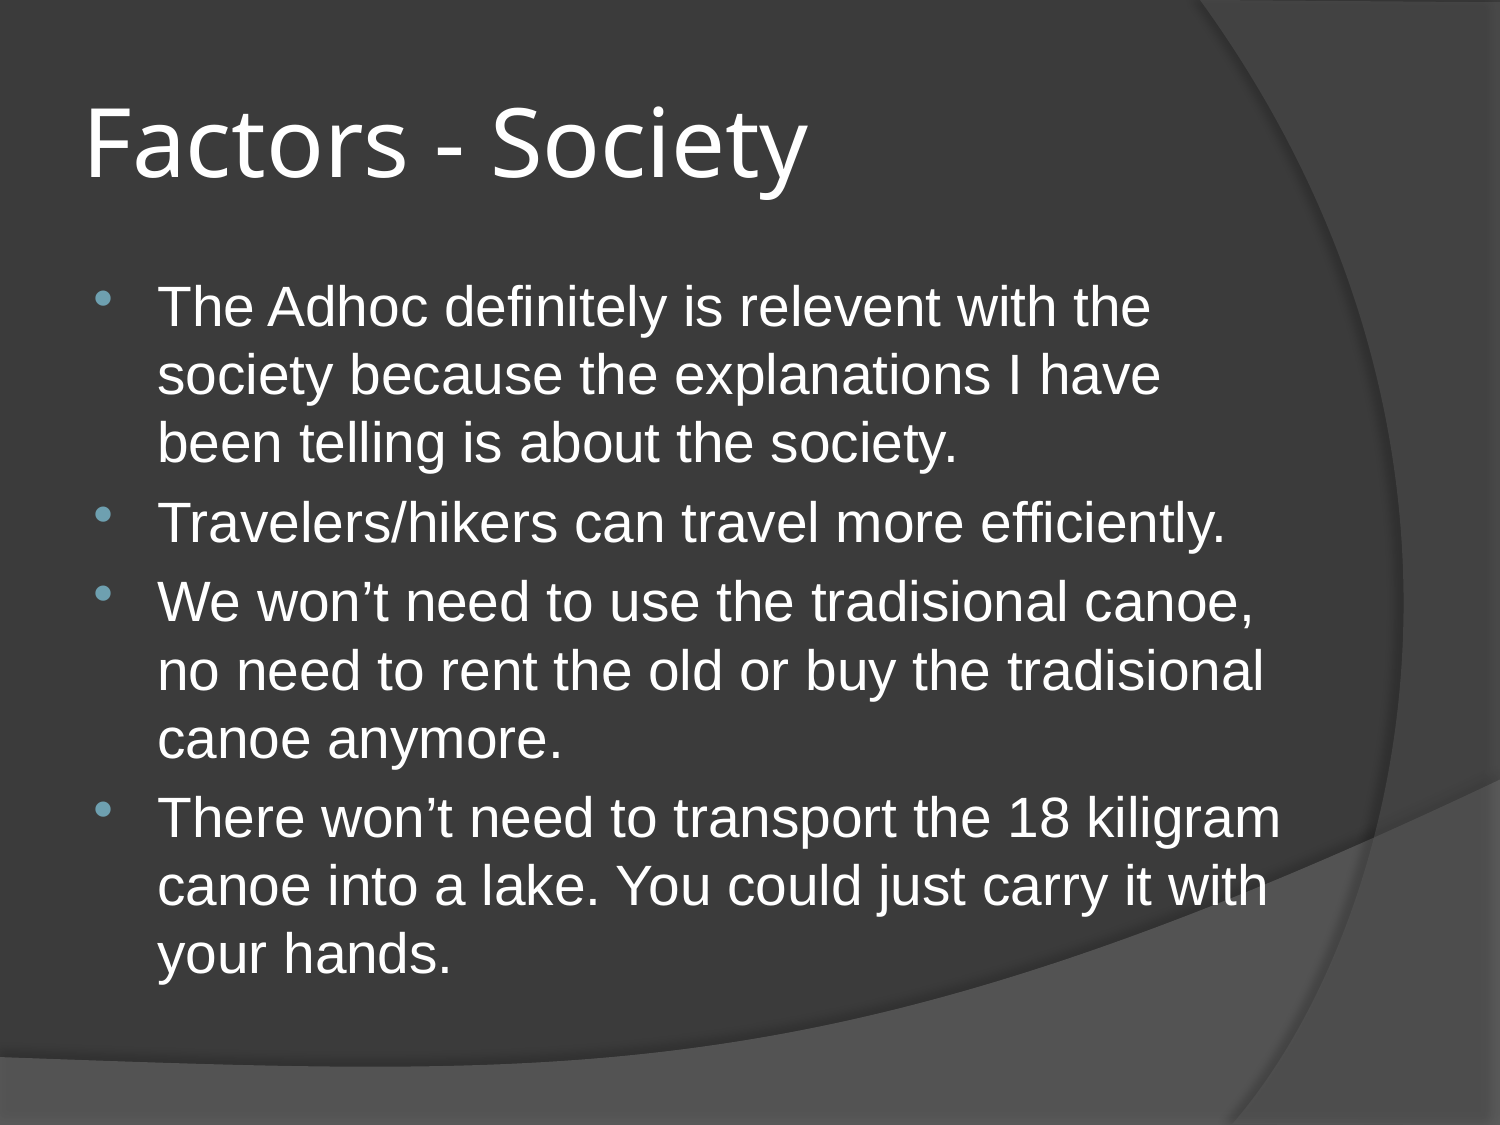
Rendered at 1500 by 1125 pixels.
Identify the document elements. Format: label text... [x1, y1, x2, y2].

list The Adhoc definitely is relevent with the society because the explanations I have been telling is about the society. Travelers/hikers can travel more efficiently. We won’t need to use the tradisional canoe, no need to rent the old or buy the tradisional canoe anymore. There won’t need to transport the 18 kiligram canoe into a lake. You could just carry it with your hands. [75, 262, 1300, 1005]
title Factors - Society [75, 45, 1300, 233]
